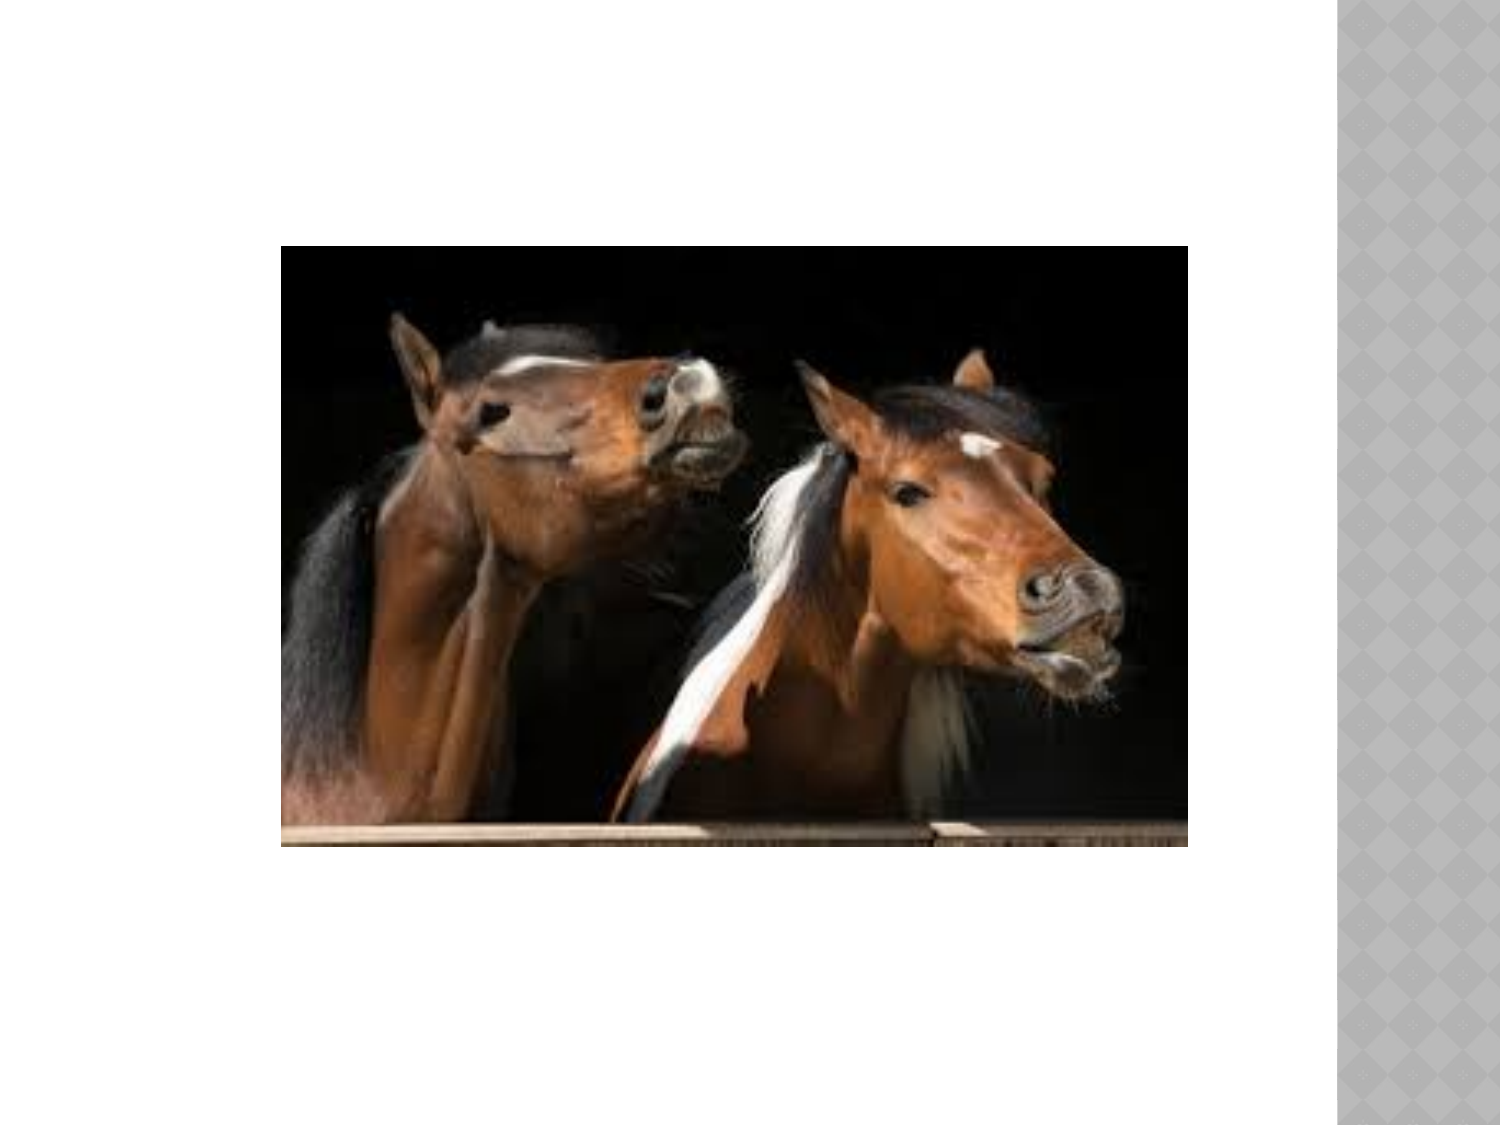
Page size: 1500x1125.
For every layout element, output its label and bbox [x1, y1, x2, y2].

list [280, 245, 1188, 848]
